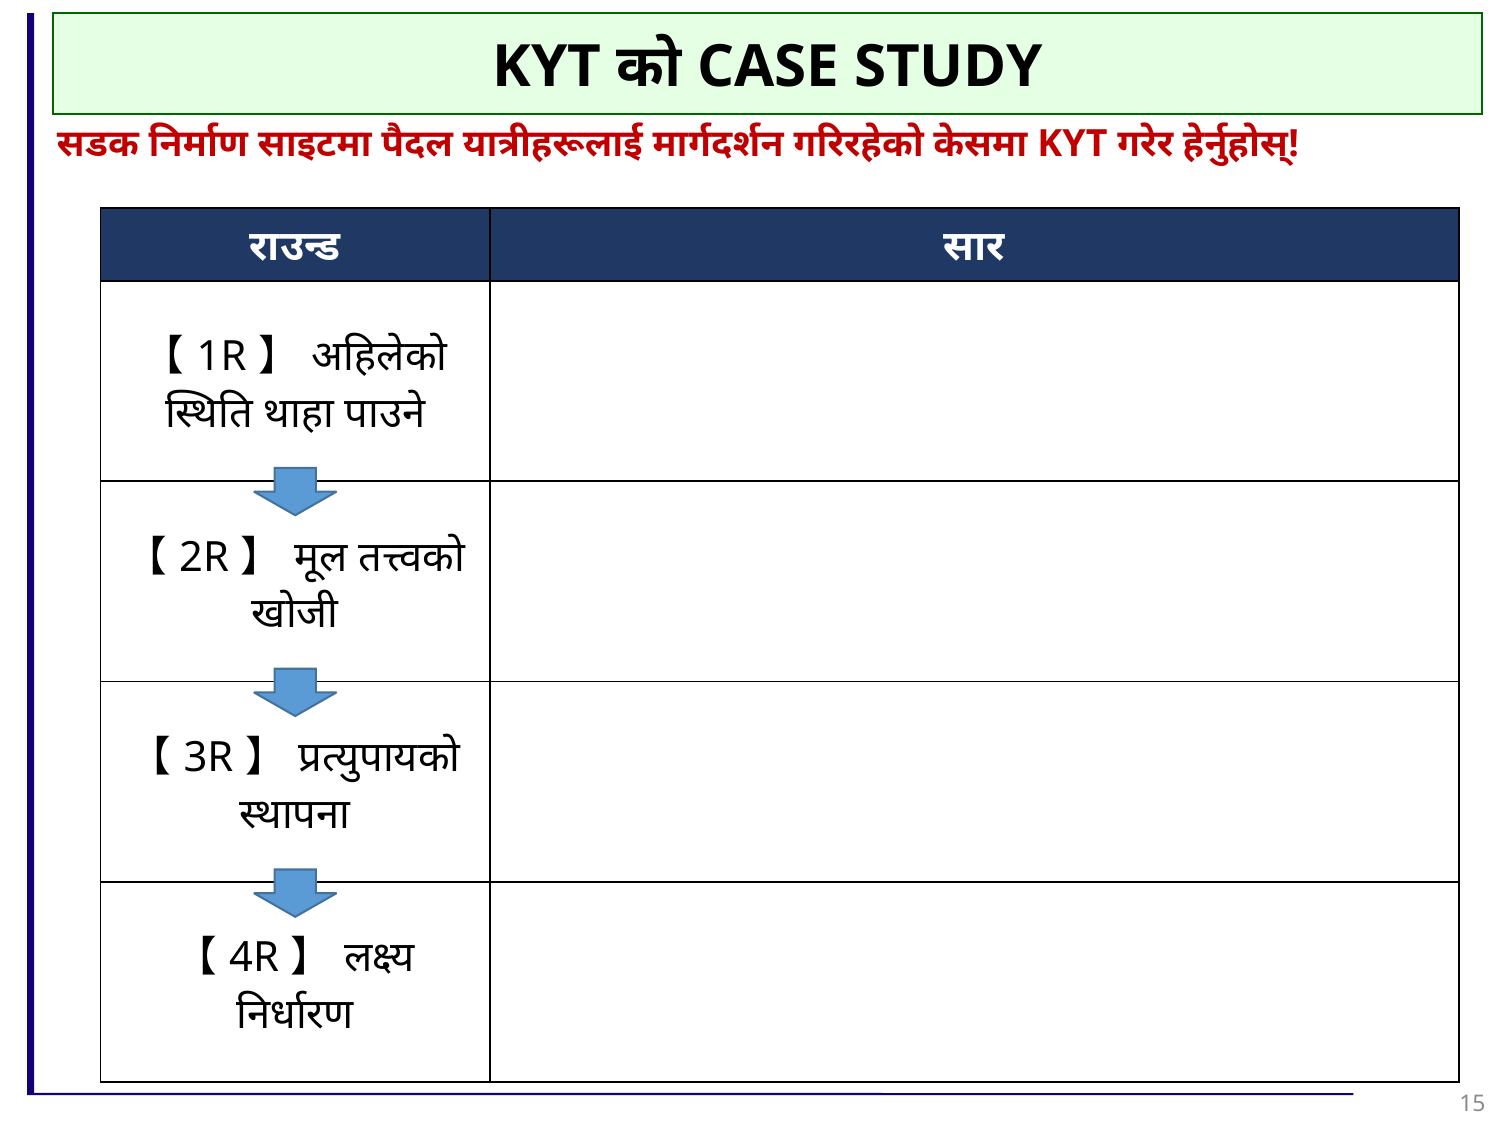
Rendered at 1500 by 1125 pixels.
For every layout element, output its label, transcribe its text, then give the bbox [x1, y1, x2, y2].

table_header सार [491, 209, 1458, 280]
table_cell [491, 282, 1458, 480]
list सडक निर्माण साइटमा पैदल यात्रीहरूलाई मार्गदर्शन गरिरहेको केसमा KYT गरेर हेर्नुहोस्! [41, 116, 1495, 1118]
text_box [253, 466, 338, 517]
table_cell 【1R】अहिलेको स्थिति थाहा पाउने [101, 282, 489, 480]
text_box [253, 868, 338, 918]
table_cell [491, 682, 1458, 881]
text_box [253, 667, 338, 718]
slide_number 15 [1163, 1074, 1500, 1125]
table_cell 【3R】प्रत्युपायको स्थापना [101, 682, 489, 881]
text_box KYT को CASE STUDY [52, 12, 1483, 115]
table_cell [491, 482, 1458, 681]
table_header राउन्ड [101, 209, 489, 280]
table_cell 【4R】लक्ष्य निर्धारण [101, 883, 489, 1081]
table_cell [491, 883, 1458, 1081]
table_cell 【2R】मूल तत्त्वको खोजी [101, 482, 489, 681]
